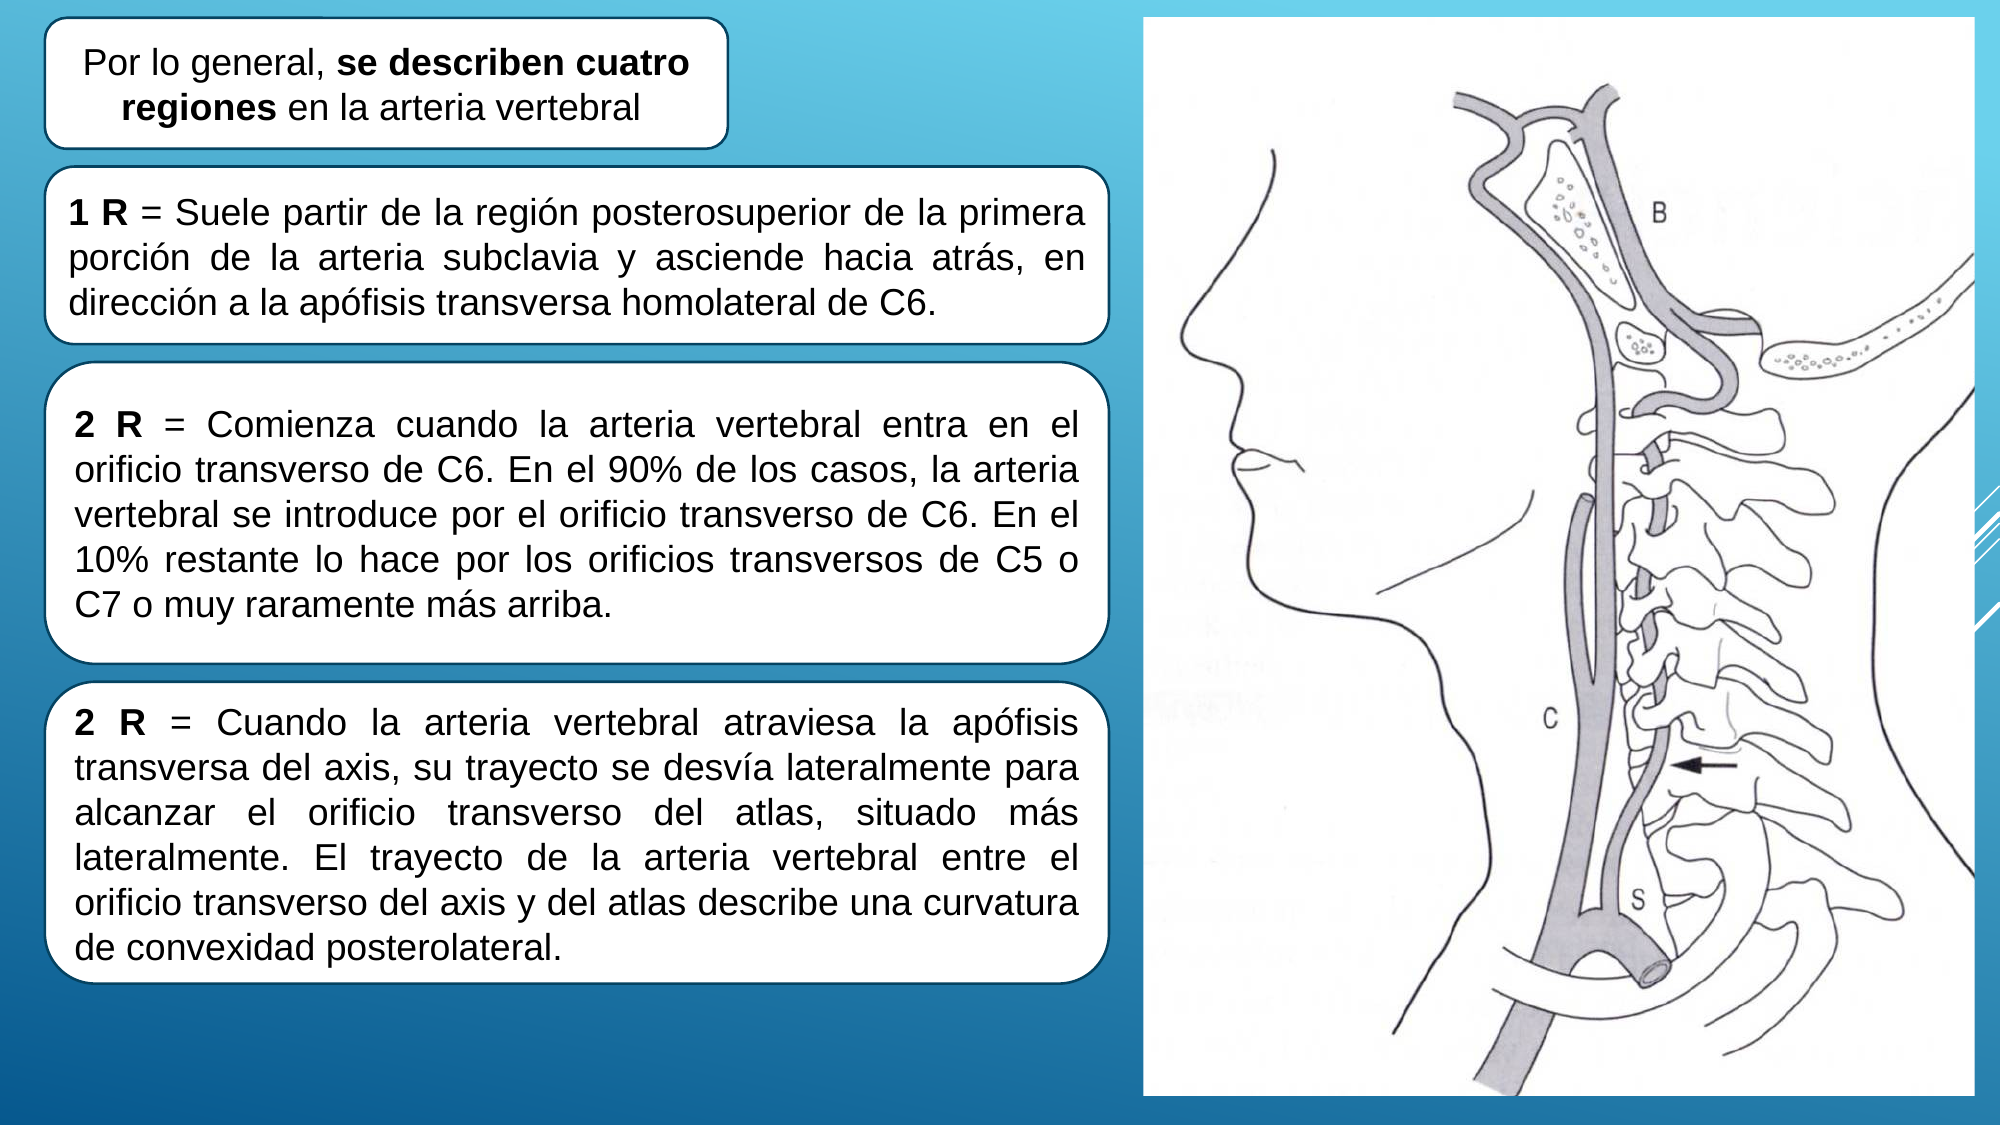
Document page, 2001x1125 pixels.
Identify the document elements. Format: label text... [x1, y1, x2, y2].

picture [1143, 17, 1975, 1096]
text_box 1 R = Suele partir de la región posterosuperior de la primera porción de la arteria subclavia y asciende hacia atrás, en dirección a la apófisis transversa homolateral de C6. [43, 165, 1111, 346]
text_box 2 R = Cuando la arteria vertebral atraviesa la apófisis transversa del axis, su trayecto se desvía lateralmente para alcanzar el orificio transverso del atlas, situado más lateralmente. El trayecto de la arteria vertebral entre el orificio transverso del axis y del atlas describe una curvatura de convexidad posterolateral. [43, 680, 1111, 985]
text_box Por lo general, se describen cuatro regiones en la arteria vertebral [43, 16, 730, 151]
text_box 2 R = Comienza cuando la arteria vertebral entra en el orificio transverso de C6. En el 90% de los casos, la arteria vertebral se introduce por el orificio transverso de C6. En el 10% restante lo hace por los orificios transversos de C5 o C7 o muy raramente más arriba. [43, 360, 1111, 666]
